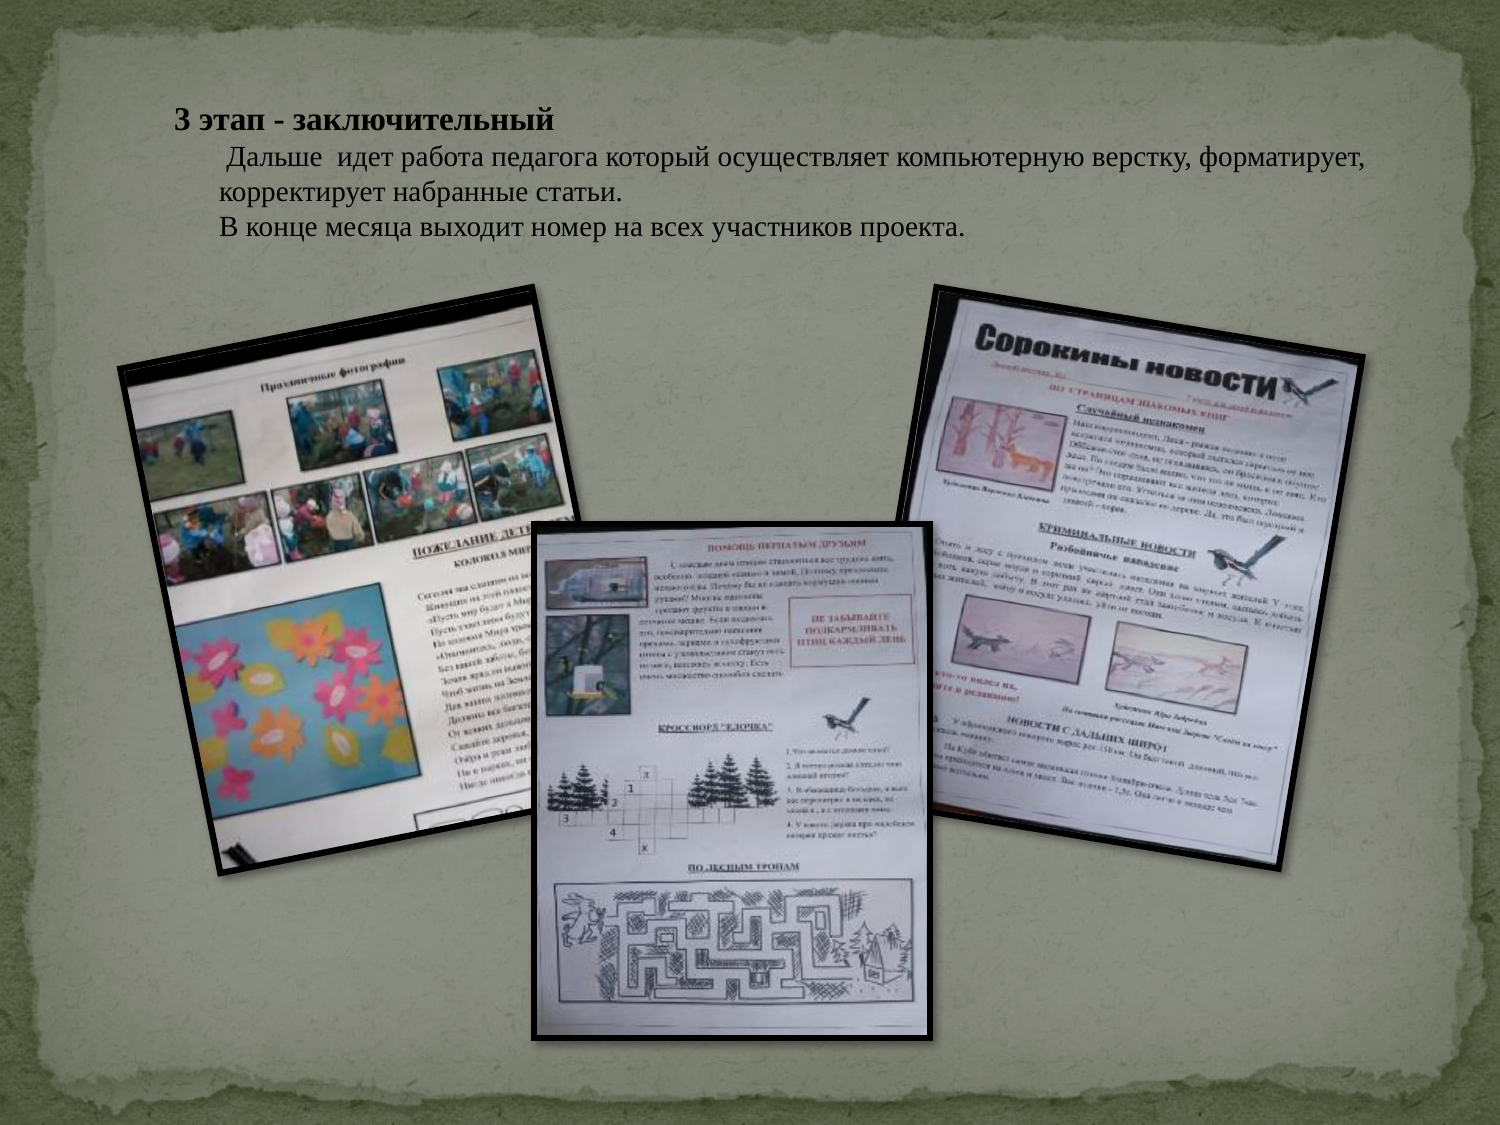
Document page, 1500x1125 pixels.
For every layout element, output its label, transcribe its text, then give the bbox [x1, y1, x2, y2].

list 3 этап - заключительный Дальше идет работа педагога который осуществляет компьютерную верстку, форматирует, корректирует набранные статьи. В конце месяца выходит номер на всех участников проекта. [159, 90, 1390, 291]
picture [125, 292, 1364, 1036]
